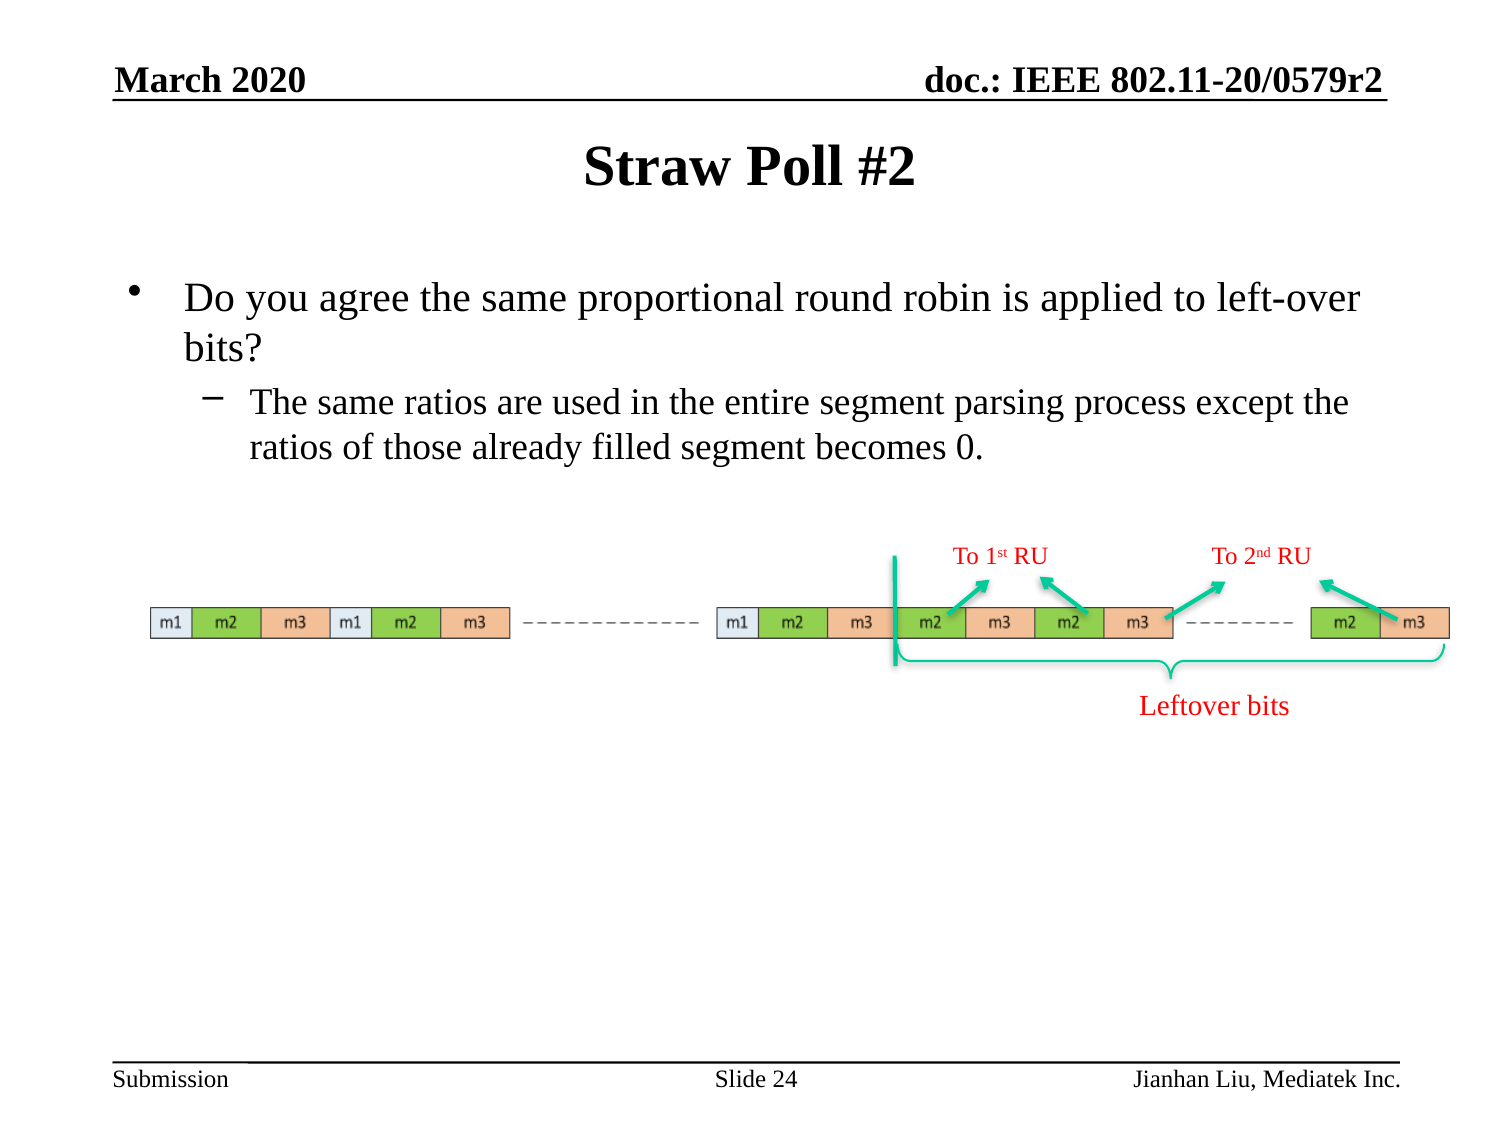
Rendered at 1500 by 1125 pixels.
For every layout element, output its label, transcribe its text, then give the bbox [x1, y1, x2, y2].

list Do you agree the same proportional round robin is applied to left-over bits? The same ratios are used in the entire segment parsing process except the ratios of those already filled segment becomes 0. [112, 262, 1388, 1001]
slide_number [114, 54, 309, 101]
title Straw Poll #2 [112, 112, 1388, 213]
footer Jianhan Liu, Mediatek Inc. [1129, 1061, 1402, 1093]
slide_number Slide 24 [712, 1061, 800, 1093]
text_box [149, 532, 1450, 731]
